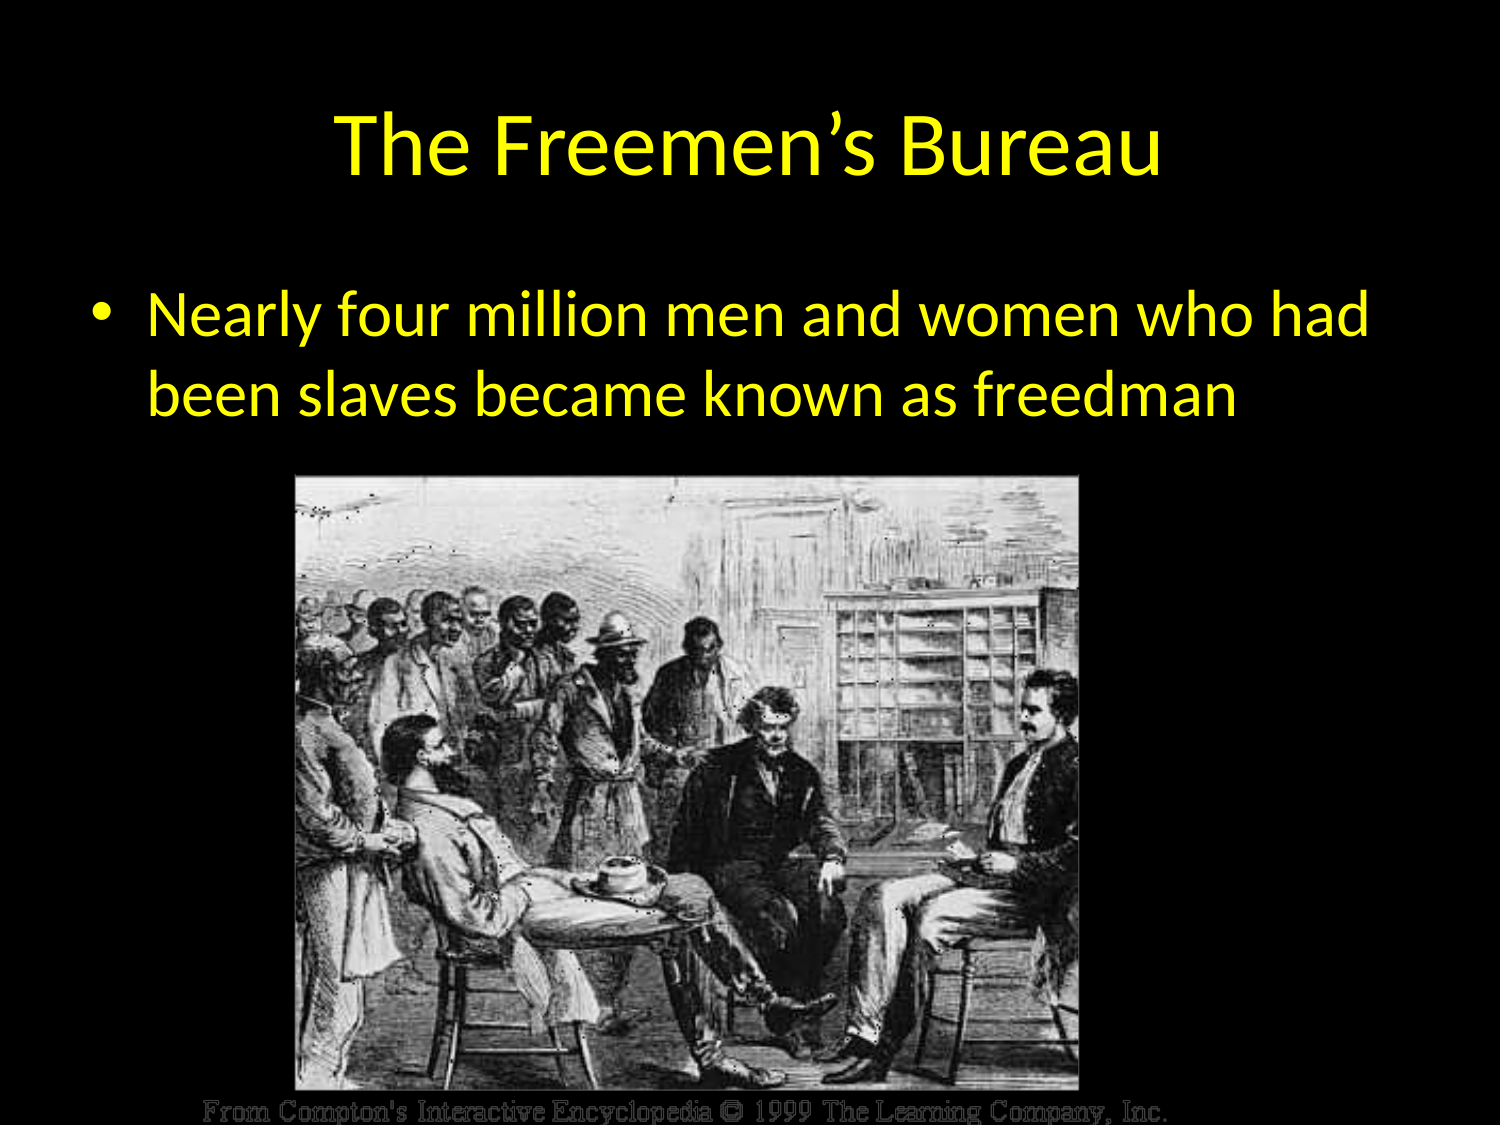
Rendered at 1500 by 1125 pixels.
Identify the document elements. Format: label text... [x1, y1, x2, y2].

picture [199, 474, 1176, 1125]
title The Freemen’s Bureau [75, 45, 1425, 233]
list Nearly four million men and women who had been slaves became known as freedman [75, 262, 1425, 1005]
